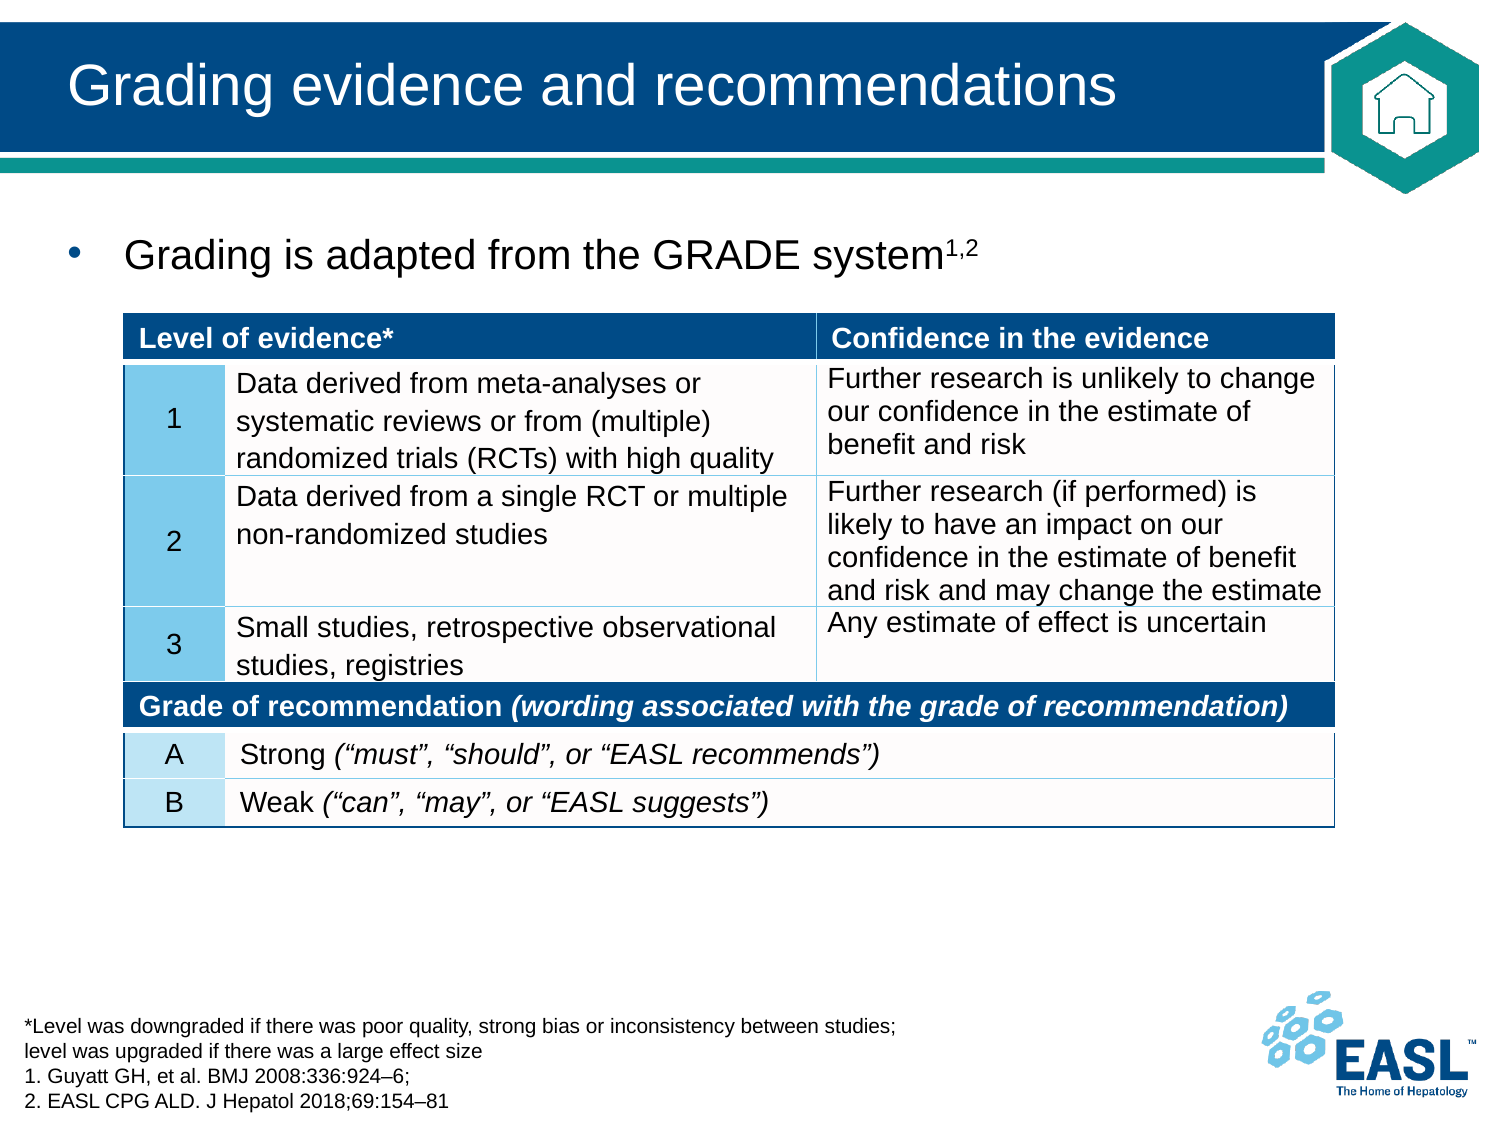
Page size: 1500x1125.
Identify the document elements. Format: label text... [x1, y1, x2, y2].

list *Level was downgraded if there was poor quality, strong bias or inconsistency between studies; level was upgraded if there was a large effect size 1. Guyatt GH, et al. BMJ 2008:336:924–6; 2. EASL CPG ALD. J Hepatol 2018;69:154–81 [0, 1062, 1235, 1125]
picture [0, 22, 1479, 194]
table_cell Data derived from a single RCT or multiple non-randomized studies [225, 476, 816, 606]
table_cell A [125, 733, 225, 778]
table_cell Weak (“can”, “may”, or “EASL suggests”) [225, 779, 1334, 826]
title Grading evidence and recommendations [52, 23, 1306, 150]
table_cell Further research (if performed) is likely to have an impact on our confidence in the estimate of benefit and risk and may change the estimate [817, 476, 1334, 606]
table_cell B [125, 779, 225, 826]
table_header Confidence in the evidence [817, 315, 1334, 359]
table_cell Strong (“must”, “should”, or “EASL recommends”) [225, 733, 1334, 778]
table_cell Further research is unlikely to change our confidence in the estimate of benefit and risk [817, 365, 1334, 475]
table_cell Grade of recommendation (wording associated with the grade of recommendation) [125, 682, 1334, 727]
table_cell Data derived from meta-analyses or systematic reviews or from (multiple) randomized trials (RCTs) with high quality [225, 365, 816, 475]
table_cell 1 [125, 365, 225, 475]
table_cell Small studies, retrospective observational studies, registries [225, 607, 816, 681]
table_cell Any estimate of effect is uncertain [817, 607, 1334, 681]
list Grading is adapted from the GRADE system1,2 [52, 219, 1448, 979]
table_cell 2 [125, 476, 225, 606]
table_header Level of evidence* [125, 315, 816, 359]
table_cell 3 [125, 607, 225, 681]
picture [1257, 987, 1479, 1100]
